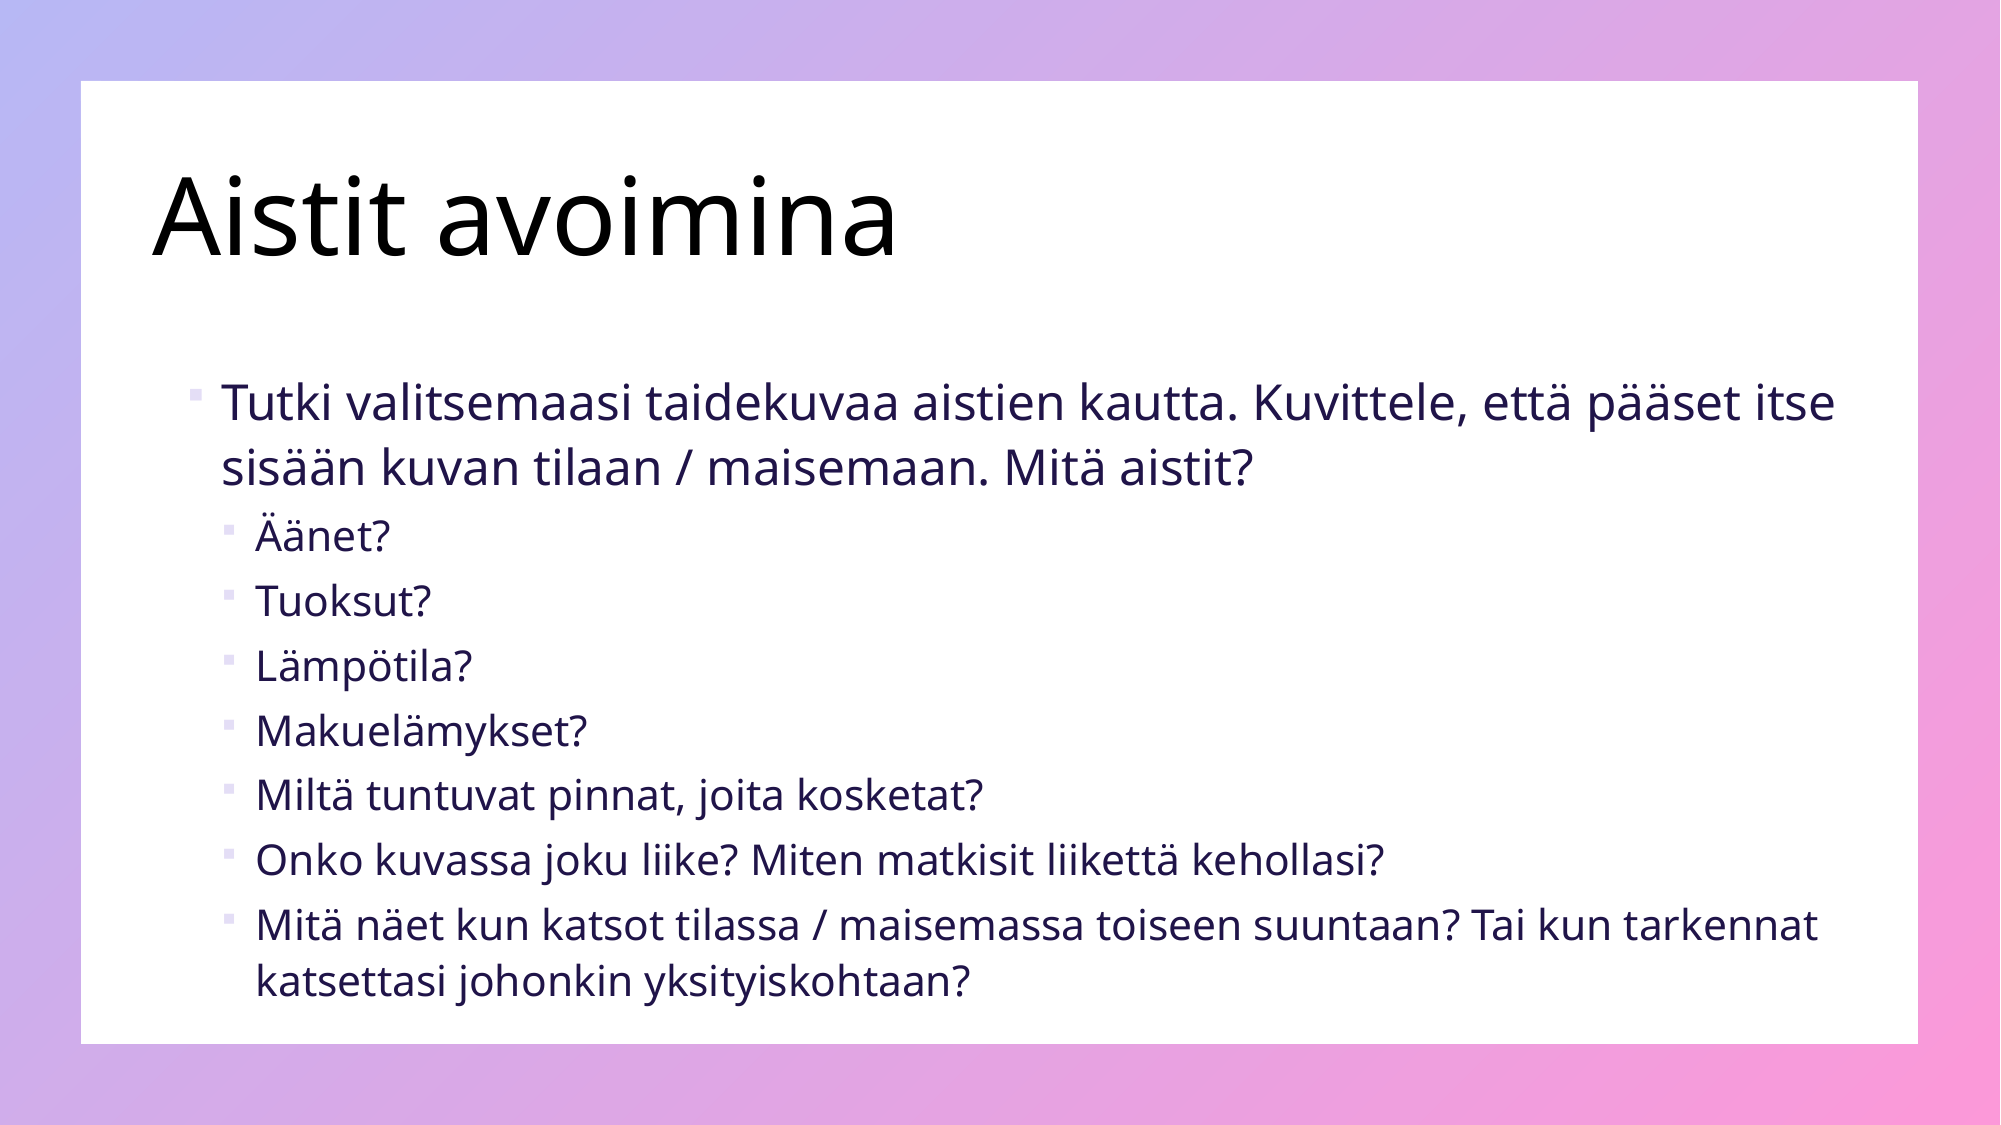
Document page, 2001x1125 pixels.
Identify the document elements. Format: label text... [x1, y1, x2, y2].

title Aistit avoimina [137, 111, 1863, 330]
list Tutki valitsemaasi taidekuvaa aistien kautta. Kuvittele, että pääset itse sisään kuvan tilaan / maisemaan. Mitä aistit? Äänet? Tuoksut? Lämpötila? Makuelämykset? Miltä tuntuvat pinnat, joita kosketat? Onko kuvassa joku liike? Miten matkisit liikettä kehollasi? Mitä näet kun katsot tilassa / maisemassa toiseen suuntaan? Tai kun tarkennat katsettasi johonkin yksityiskohtaan? [137, 357, 1863, 1014]
